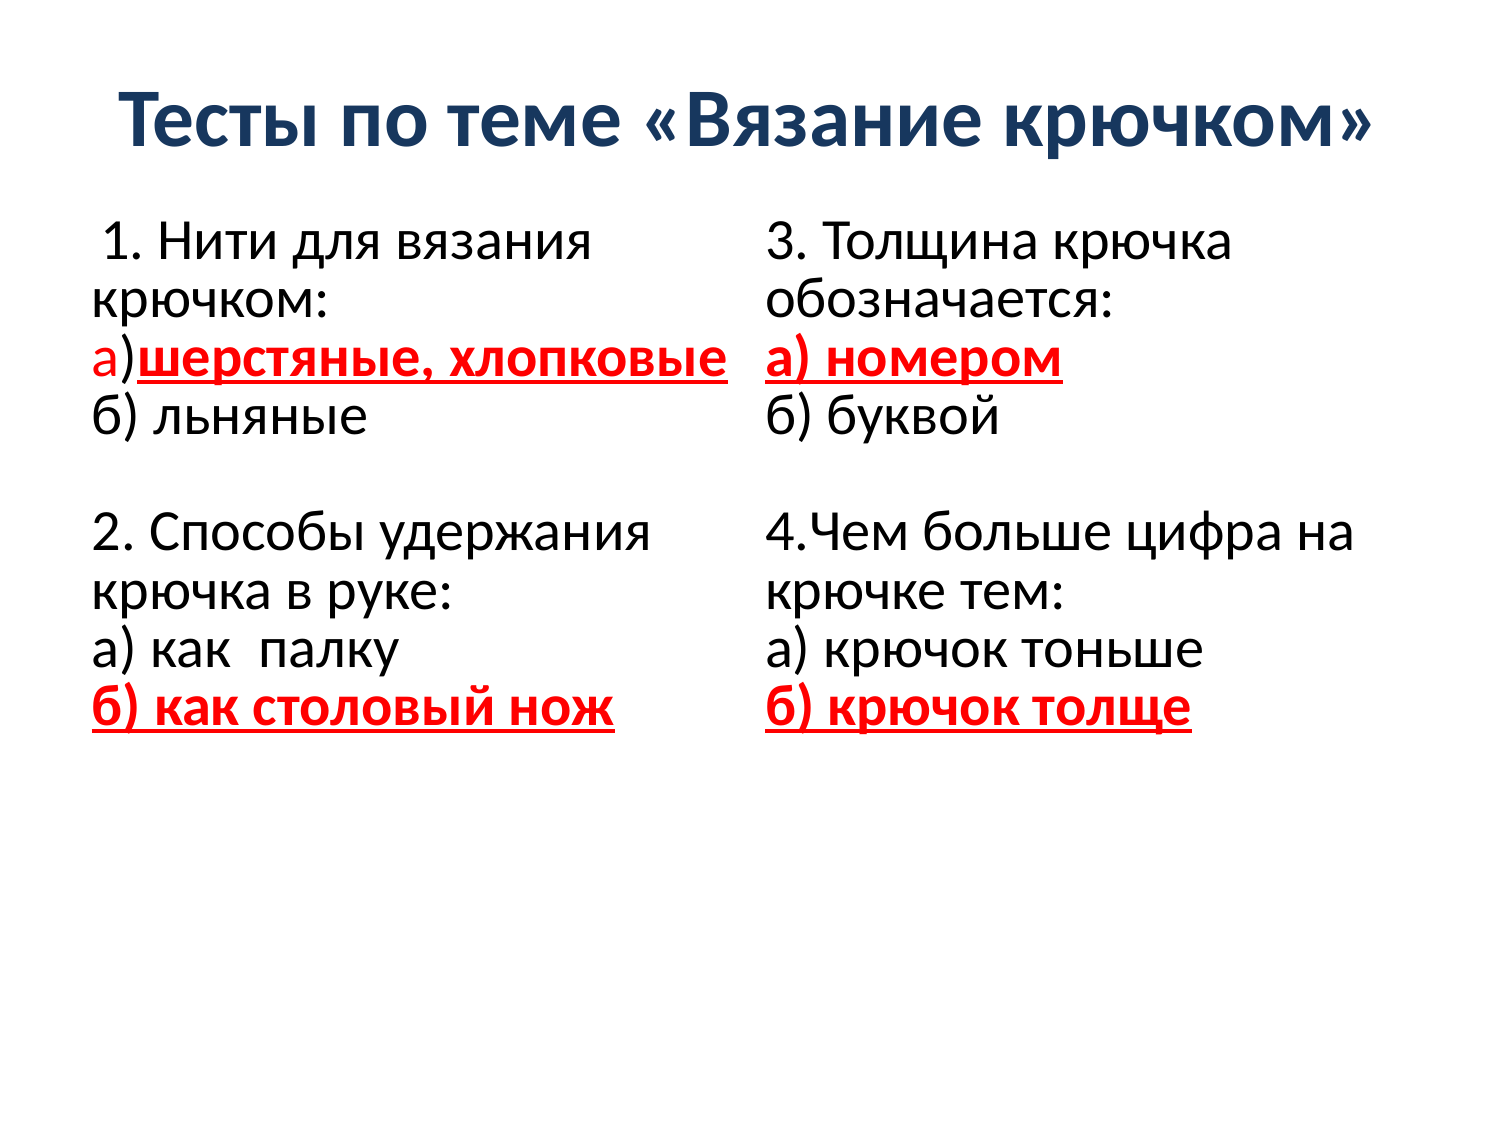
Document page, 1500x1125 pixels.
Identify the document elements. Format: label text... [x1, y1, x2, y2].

title Тесты по теме «Вязание крючком» [75, 19, 1425, 209]
table_header 3. Толщина крючка обозначается: а) номером б) буквой 4.Чем больше цифра на крючке тем: а) крючок тоньше б) крючок толще [750, 208, 1447, 1094]
table_header 1. Нити для вязания крючком: а)шерстяные, хлопковые б) льняные 2. Способы удержания крючка в руке: а) как палку б) как столовый нож [77, 208, 750, 1094]
